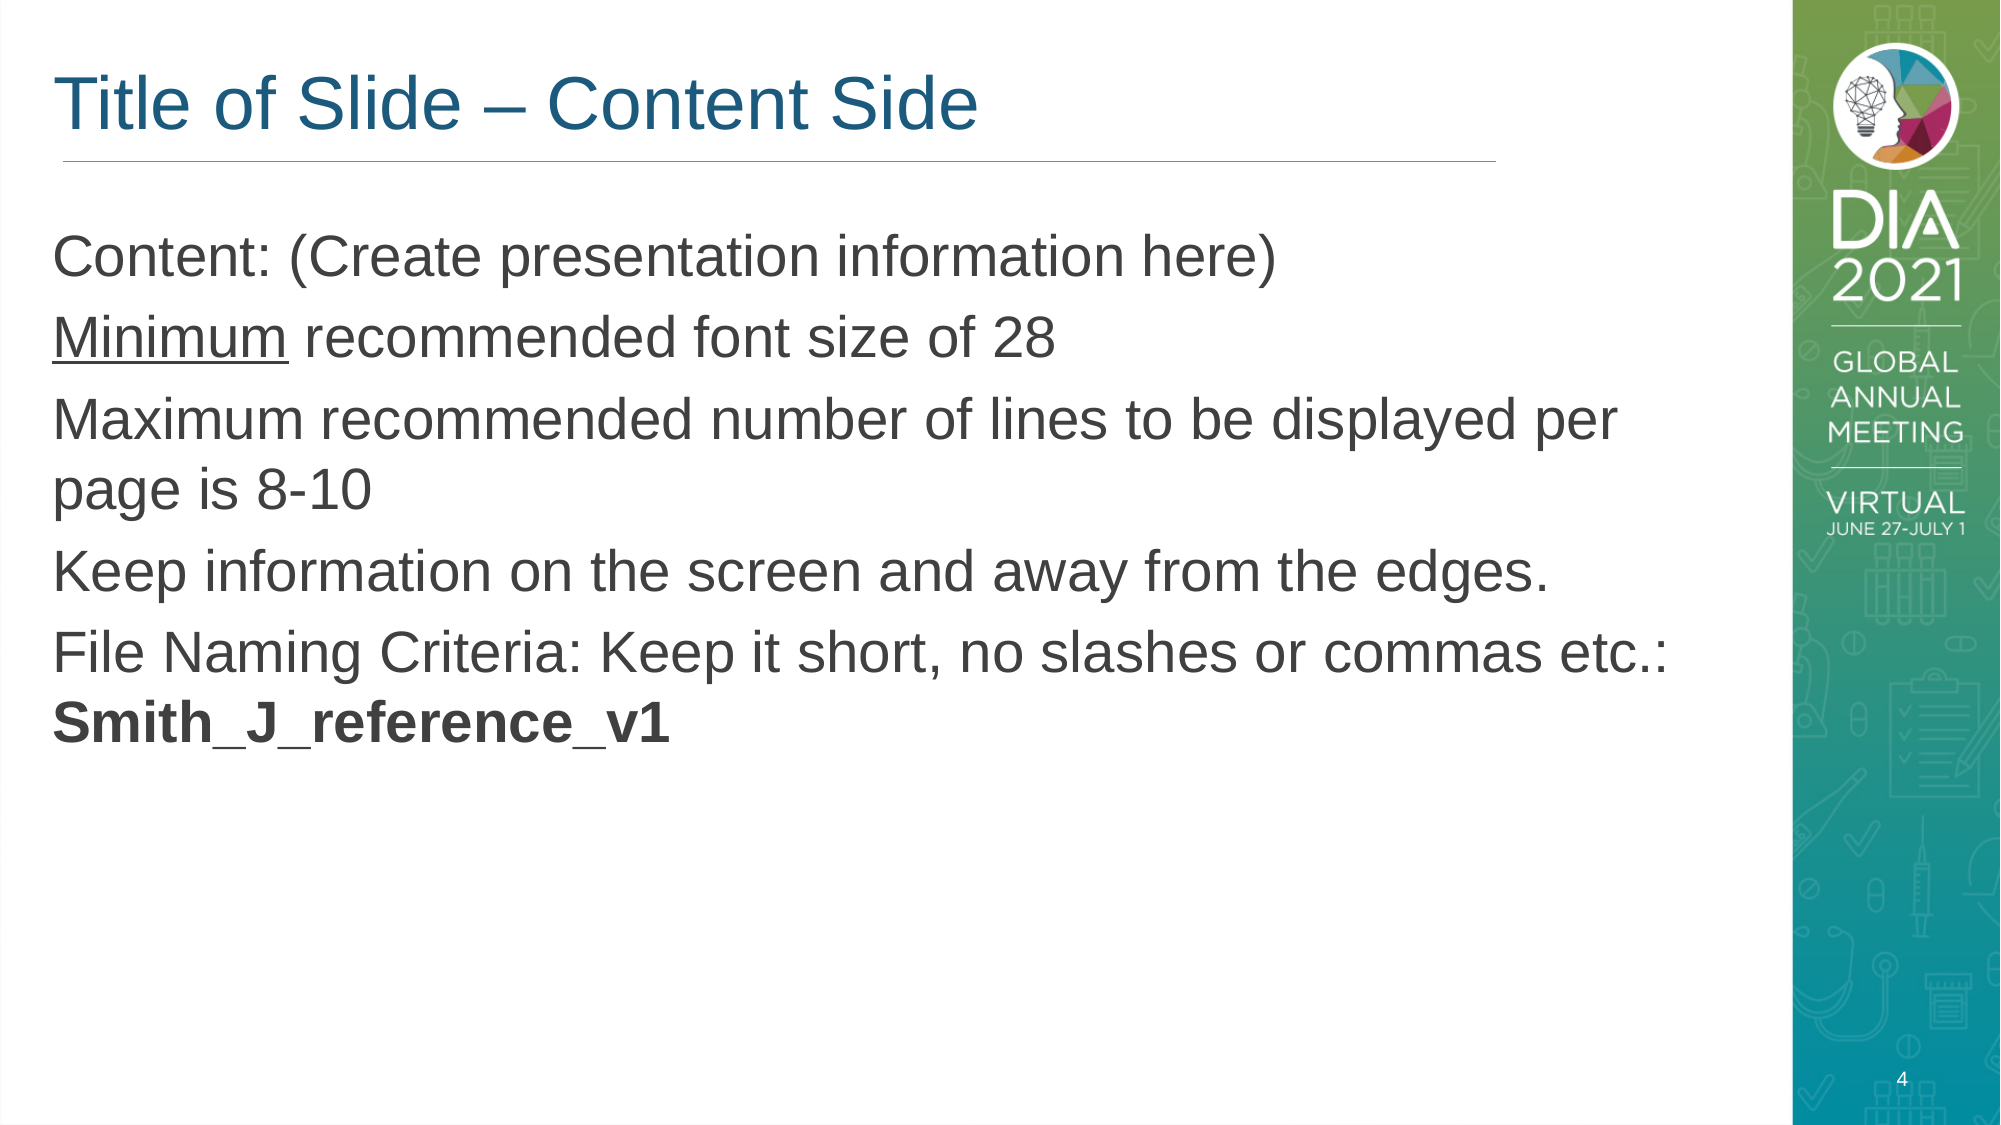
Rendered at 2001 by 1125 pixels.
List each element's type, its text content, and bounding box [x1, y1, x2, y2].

list Content: (Create presentation information here) Minimum recommended font size of 28 Maximum recommended number of lines to be displayed per page is 8-10 Keep information on the screen and away from the edges. File Naming Criteria: Keep it short, no slashes or commas etc.: Smith_J_reference_v1 [37, 210, 1768, 1071]
title Title of Slide – Content Side [38, 54, 1768, 162]
picture [0, 0, 2000, 1125]
